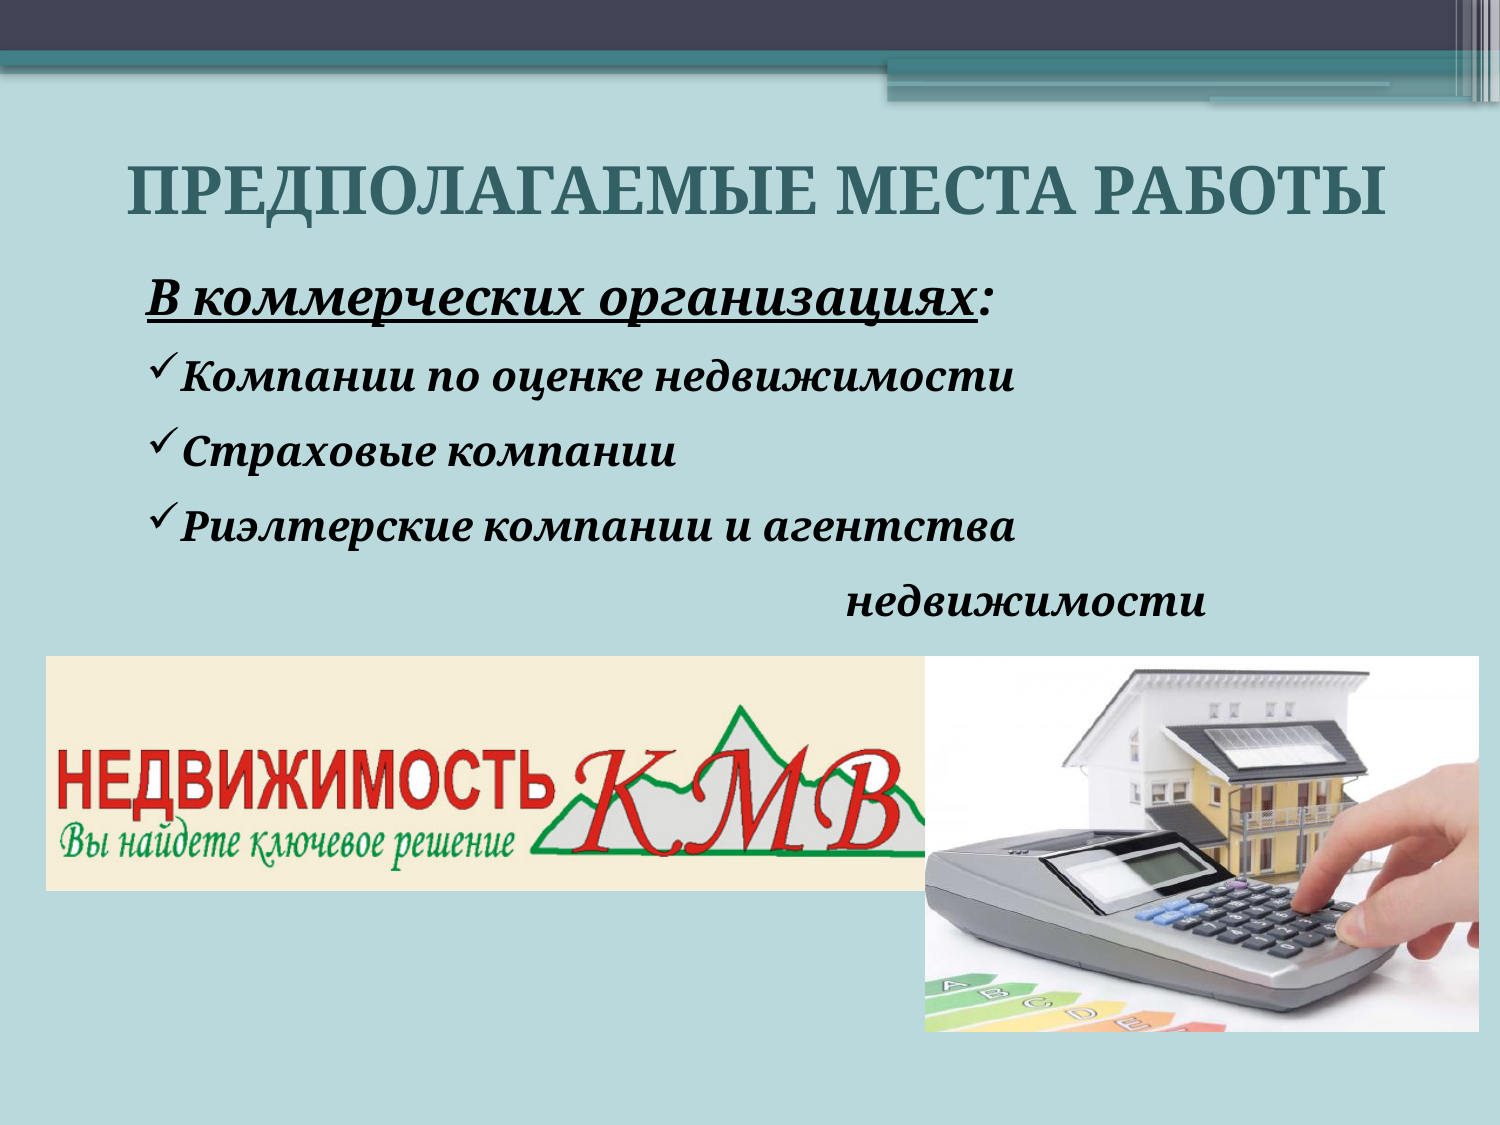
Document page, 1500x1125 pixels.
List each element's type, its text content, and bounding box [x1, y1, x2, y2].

text_box ПРЕДПОЛАГАЕМЫЕ МЕСТА РАБОТЫ [112, 140, 1403, 236]
picture [46, 655, 1479, 1032]
text_box В коммерческих организациях: Компании по оценке недвижимости Страховые компании Риэлтерские компании и агентства недвижимости [131, 257, 1222, 633]
